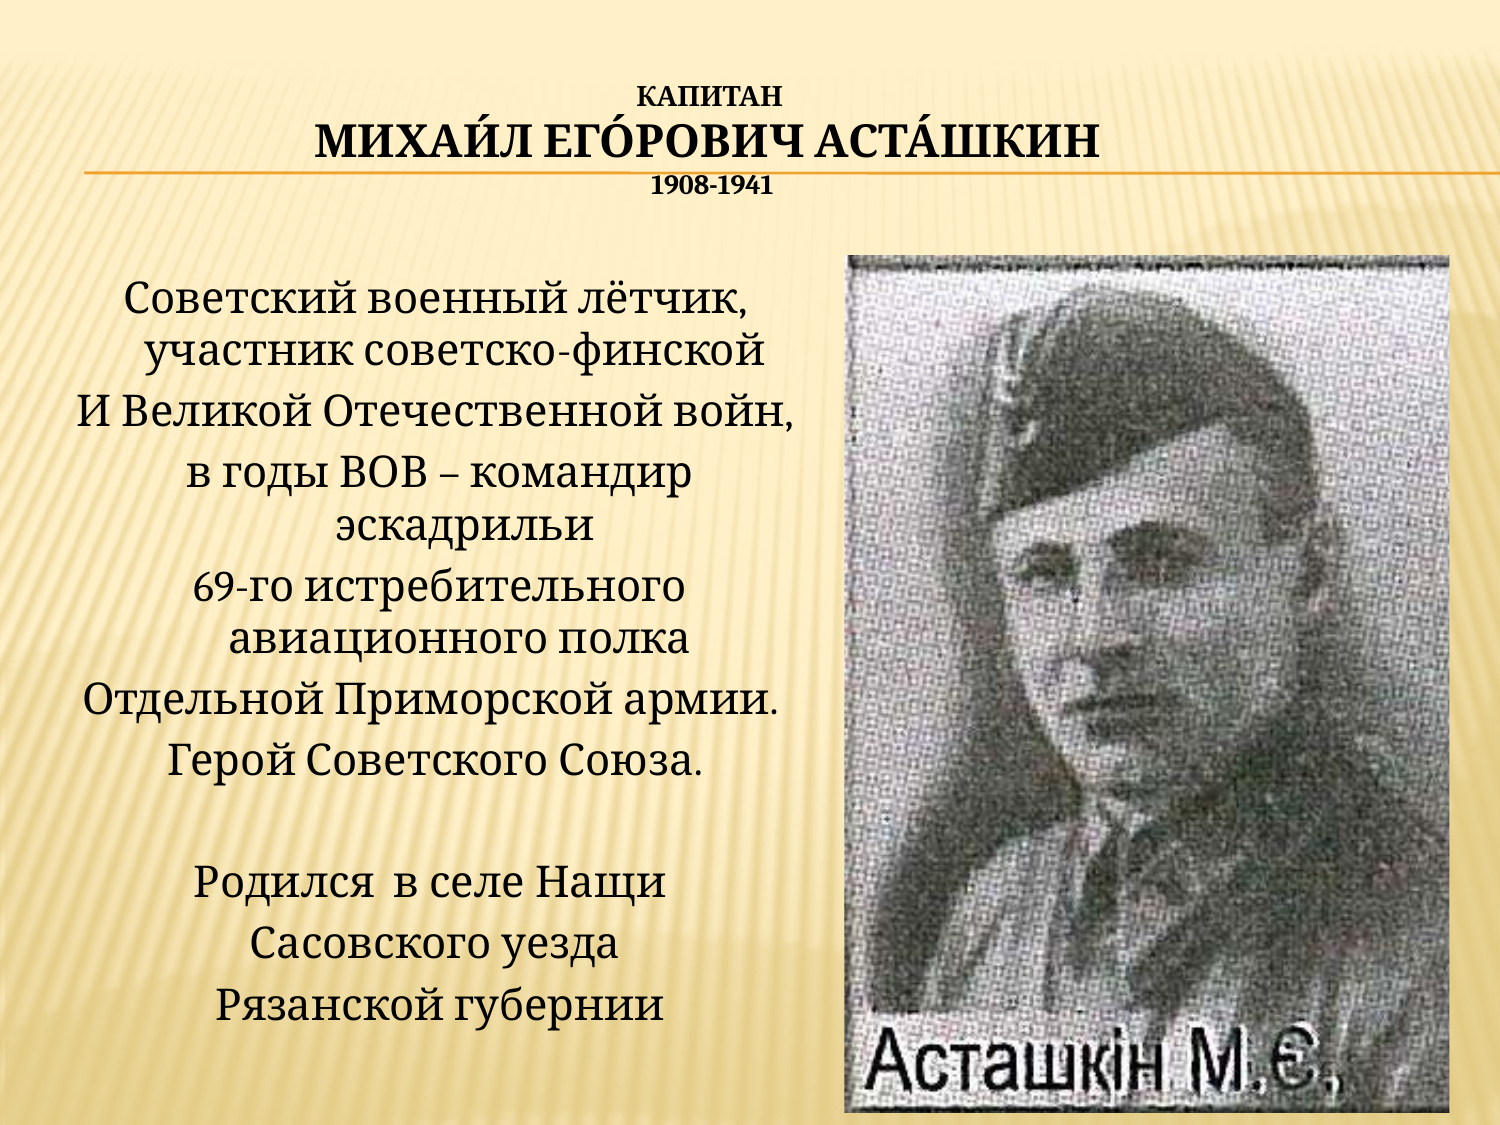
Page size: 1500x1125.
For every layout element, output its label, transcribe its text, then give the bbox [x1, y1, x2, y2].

list Советский военный лётчик, участник советско-финской И Великой Отечественной войн, в годы ВОВ – командир эскадрильи 69-го истребительного авиационного полка Отдельной Приморской армии. Герой Советского Союза. Родился в селе Нащи Сасовского уезда Рязанской губернии [50, 262, 821, 1038]
title Капитан Михаи́л Его́рович Аста́шкин 1908-1941 [0, 70, 1425, 209]
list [844, 254, 1450, 1113]
